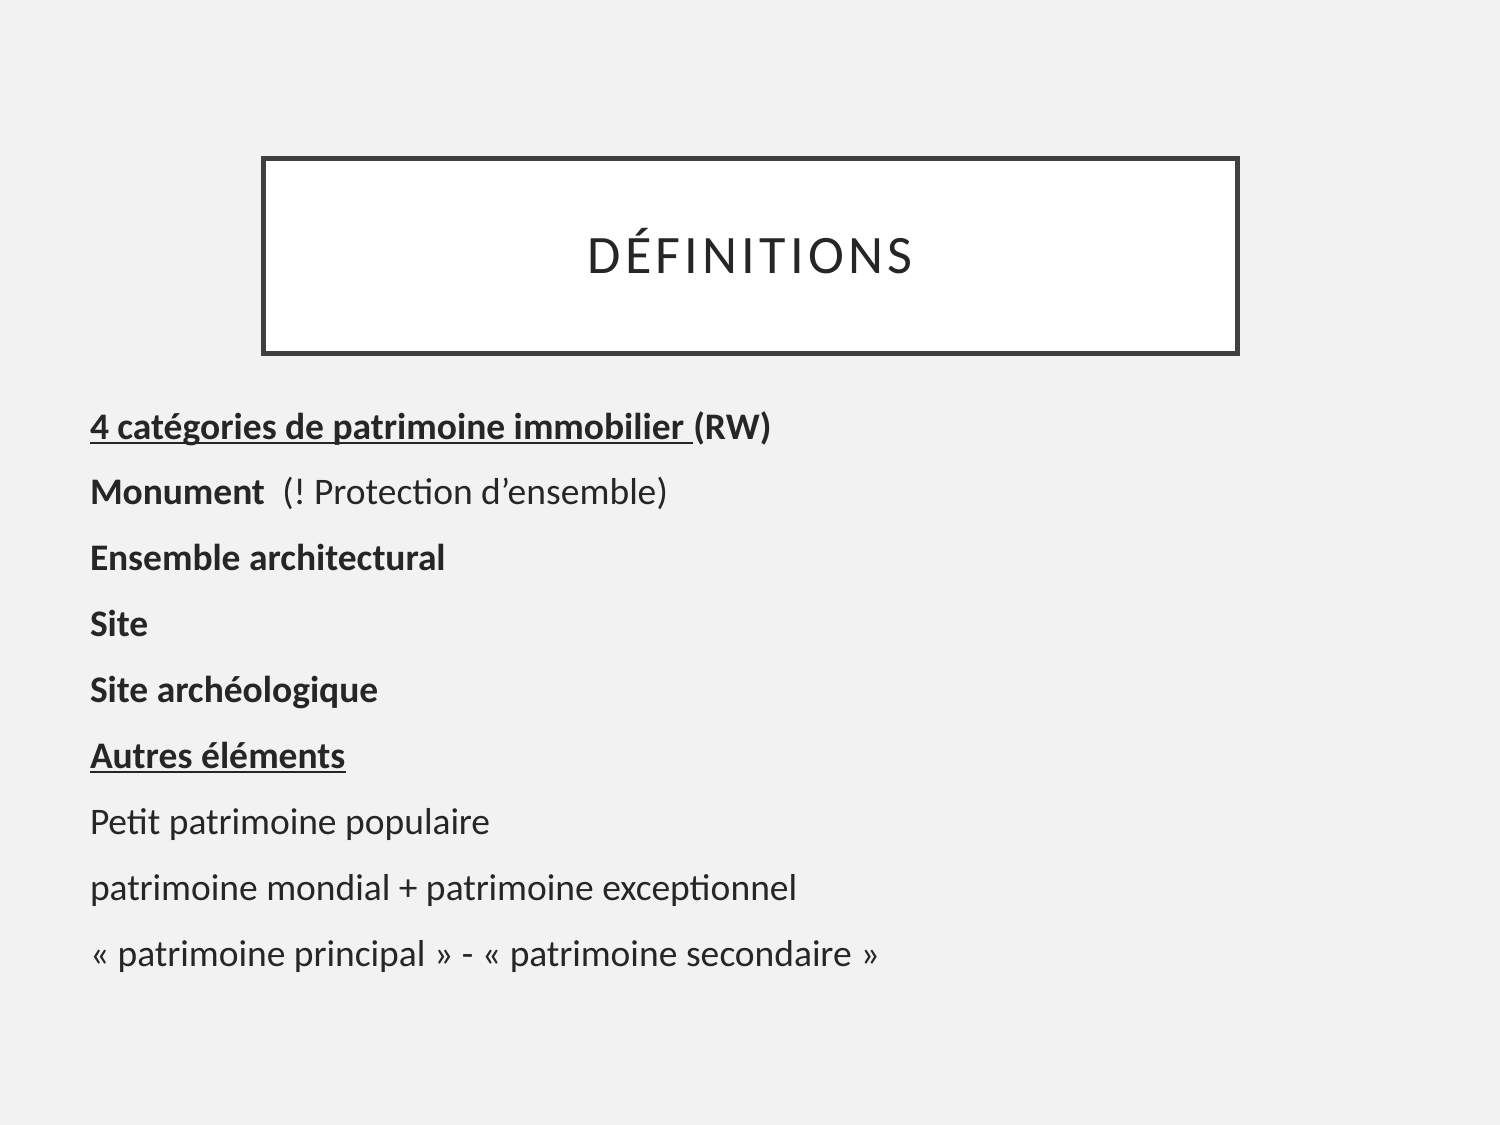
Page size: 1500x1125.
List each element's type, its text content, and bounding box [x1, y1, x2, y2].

list 4 catégories de patrimoine immobilier (RW) Monument (! Protection d’ensemble) Ensemble architectural Site Site archéologique Autres éléments Petit patrimoine populaire patrimoine mondial + patrimoine exceptionnel « patrimoine principal » - « patrimoine secondaire » [75, 262, 1425, 1093]
title Définitions [261, 156, 1240, 262]
